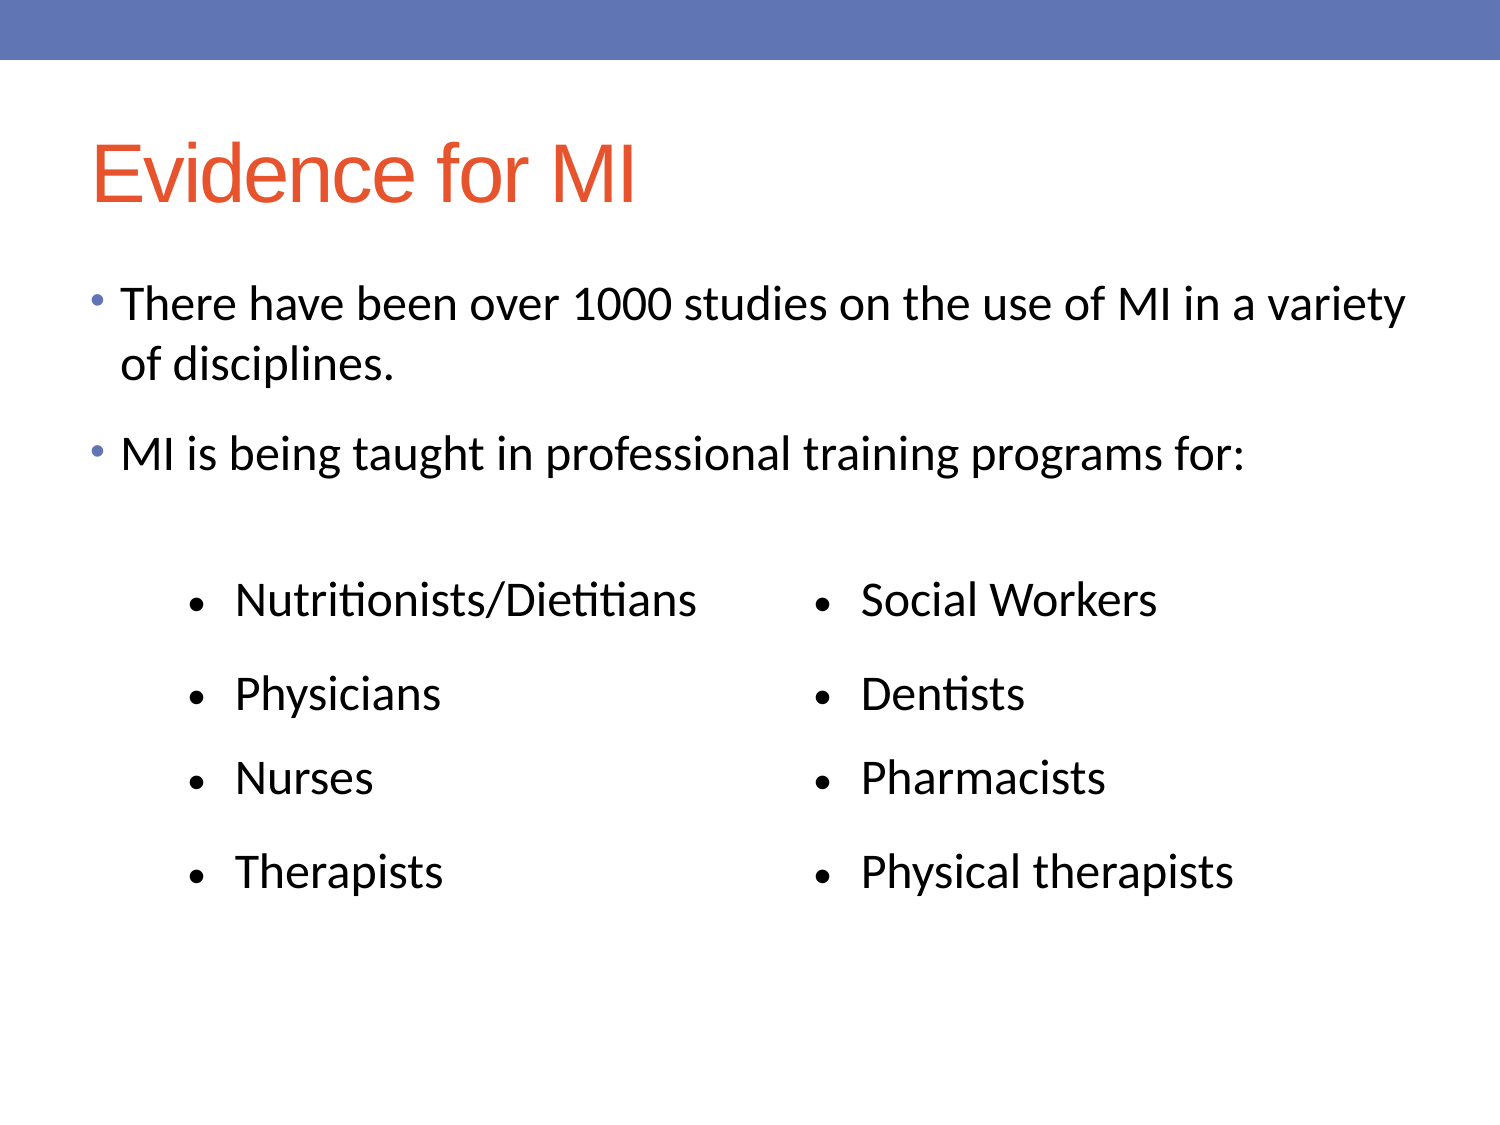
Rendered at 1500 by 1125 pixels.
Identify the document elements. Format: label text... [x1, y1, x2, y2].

table_cell Physical therapists [799, 843, 1425, 987]
table_cell Therapists [173, 843, 799, 987]
table_cell Physicians [173, 665, 799, 749]
table_cell Pharmacists [799, 749, 1425, 843]
table_cell Dentists [799, 665, 1425, 749]
table_cell Nurses [173, 749, 799, 843]
table_header Social Workers [799, 571, 1425, 665]
title Evidence for MI [75, 87, 1425, 250]
table_header Nutritionists/Dietitians [173, 571, 799, 665]
list There have been over 1000 studies on the use of MI in a variety of disciplines. MI is being taught in professional training programs for: [75, 262, 1425, 1063]
